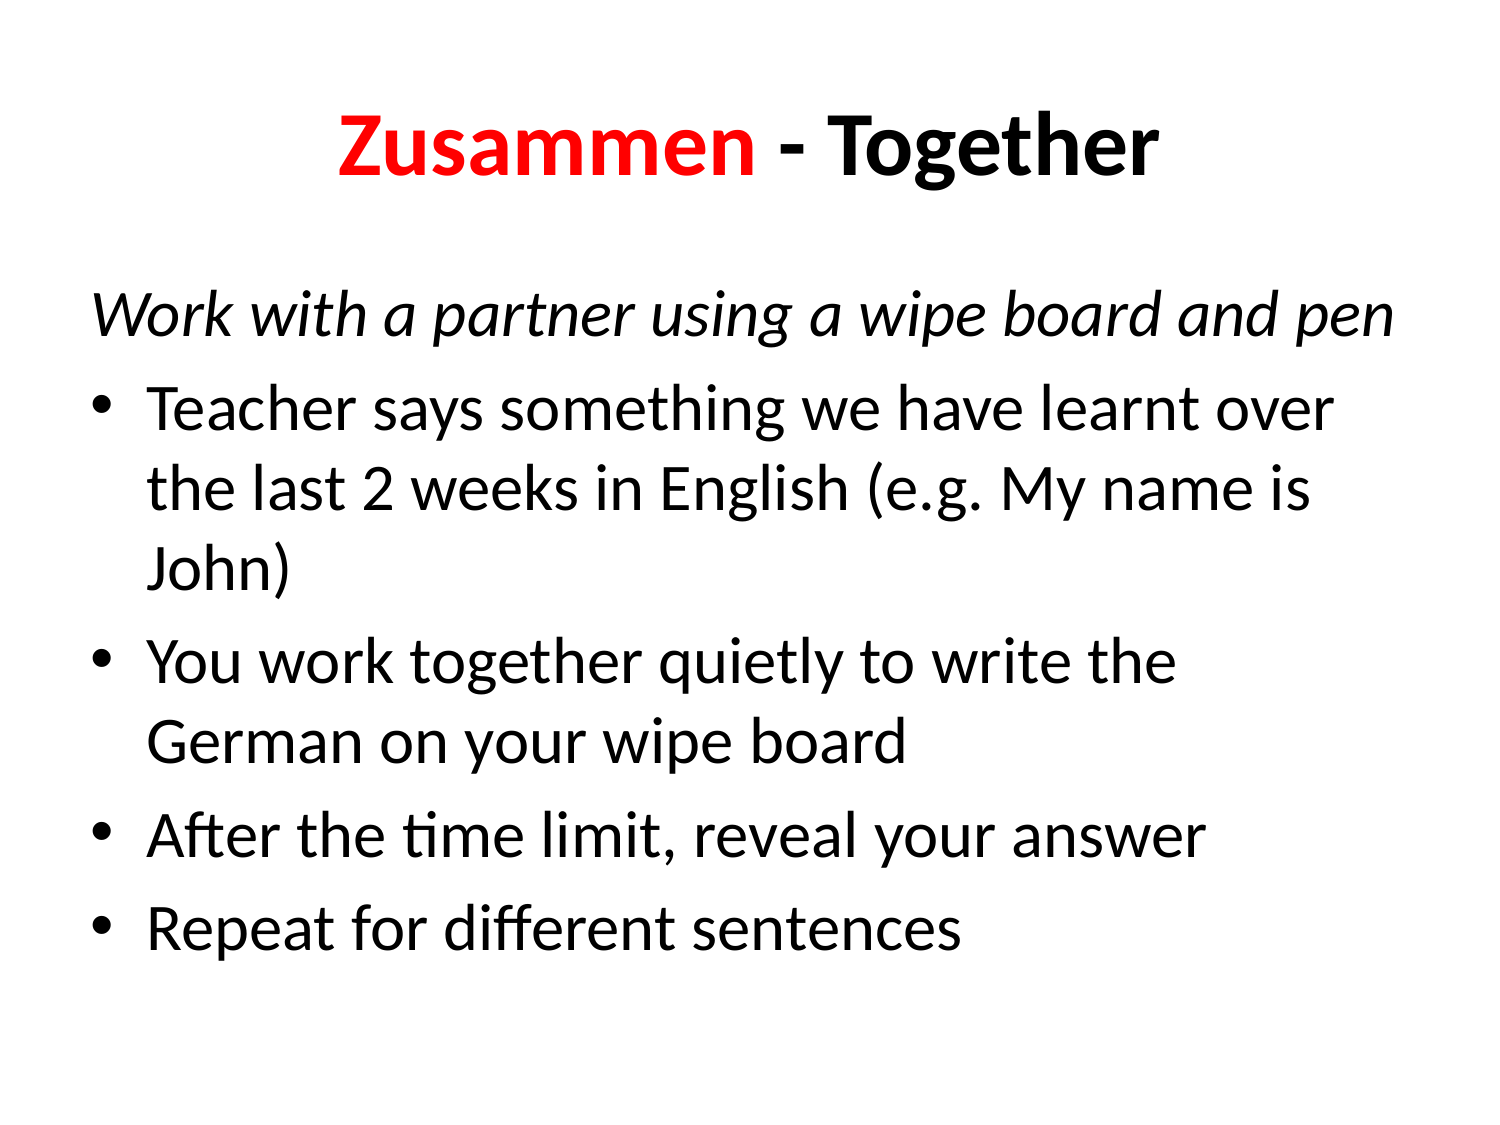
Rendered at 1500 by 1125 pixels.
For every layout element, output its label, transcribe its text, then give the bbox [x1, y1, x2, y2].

list Work with a partner using a wipe board and pen Teacher says something we have learnt over the last 2 weeks in English (e.g. My name is John) You work together quietly to write the German on your wipe board After the time limit, reveal your answer Repeat for different sentences [75, 262, 1425, 1005]
title Zusammen - Together [75, 45, 1425, 233]
